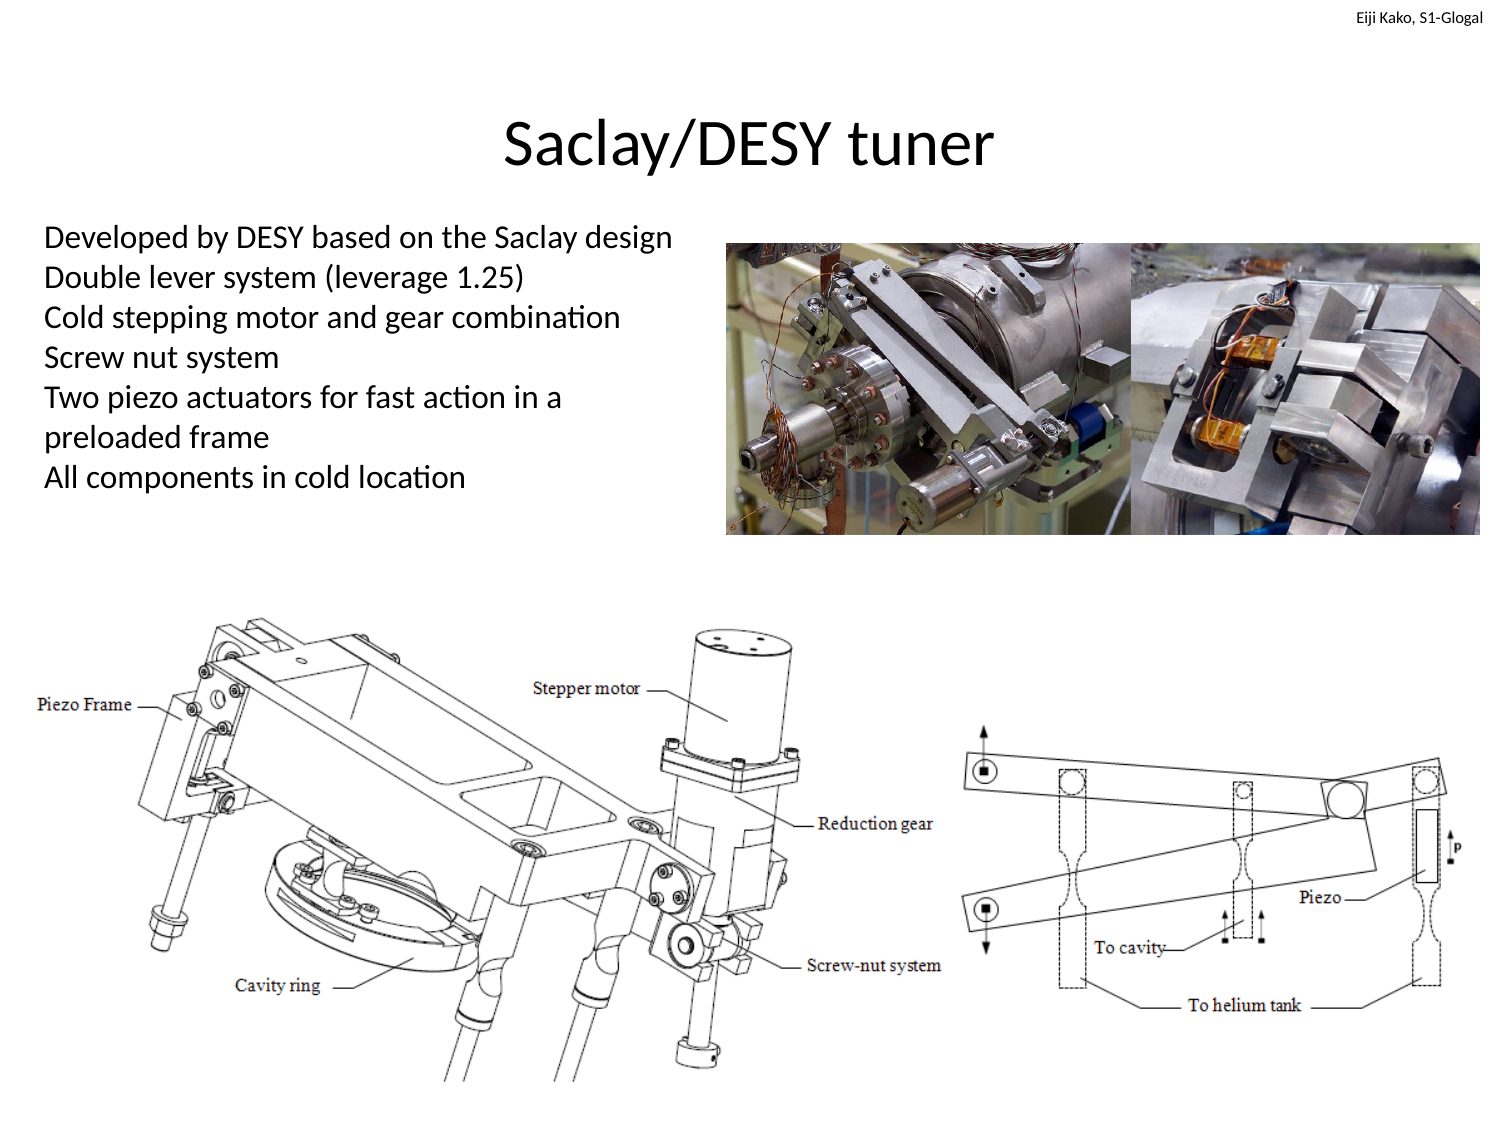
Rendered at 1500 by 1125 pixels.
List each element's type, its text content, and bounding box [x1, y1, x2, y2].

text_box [21, 609, 1471, 1083]
text_box Developed by DESY based on the Saclay design Double lever system (leverage 1.25) Cold stepping motor and gear combination Screw nut system Two piezo actuators for fast action in a preloaded frame All components in cold location [29, 208, 715, 503]
text_box Eiji Kako, S1-Glogal [1341, 0, 1499, 35]
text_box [726, 243, 1480, 536]
title Saclay/DESY tuner [75, 45, 1425, 233]
